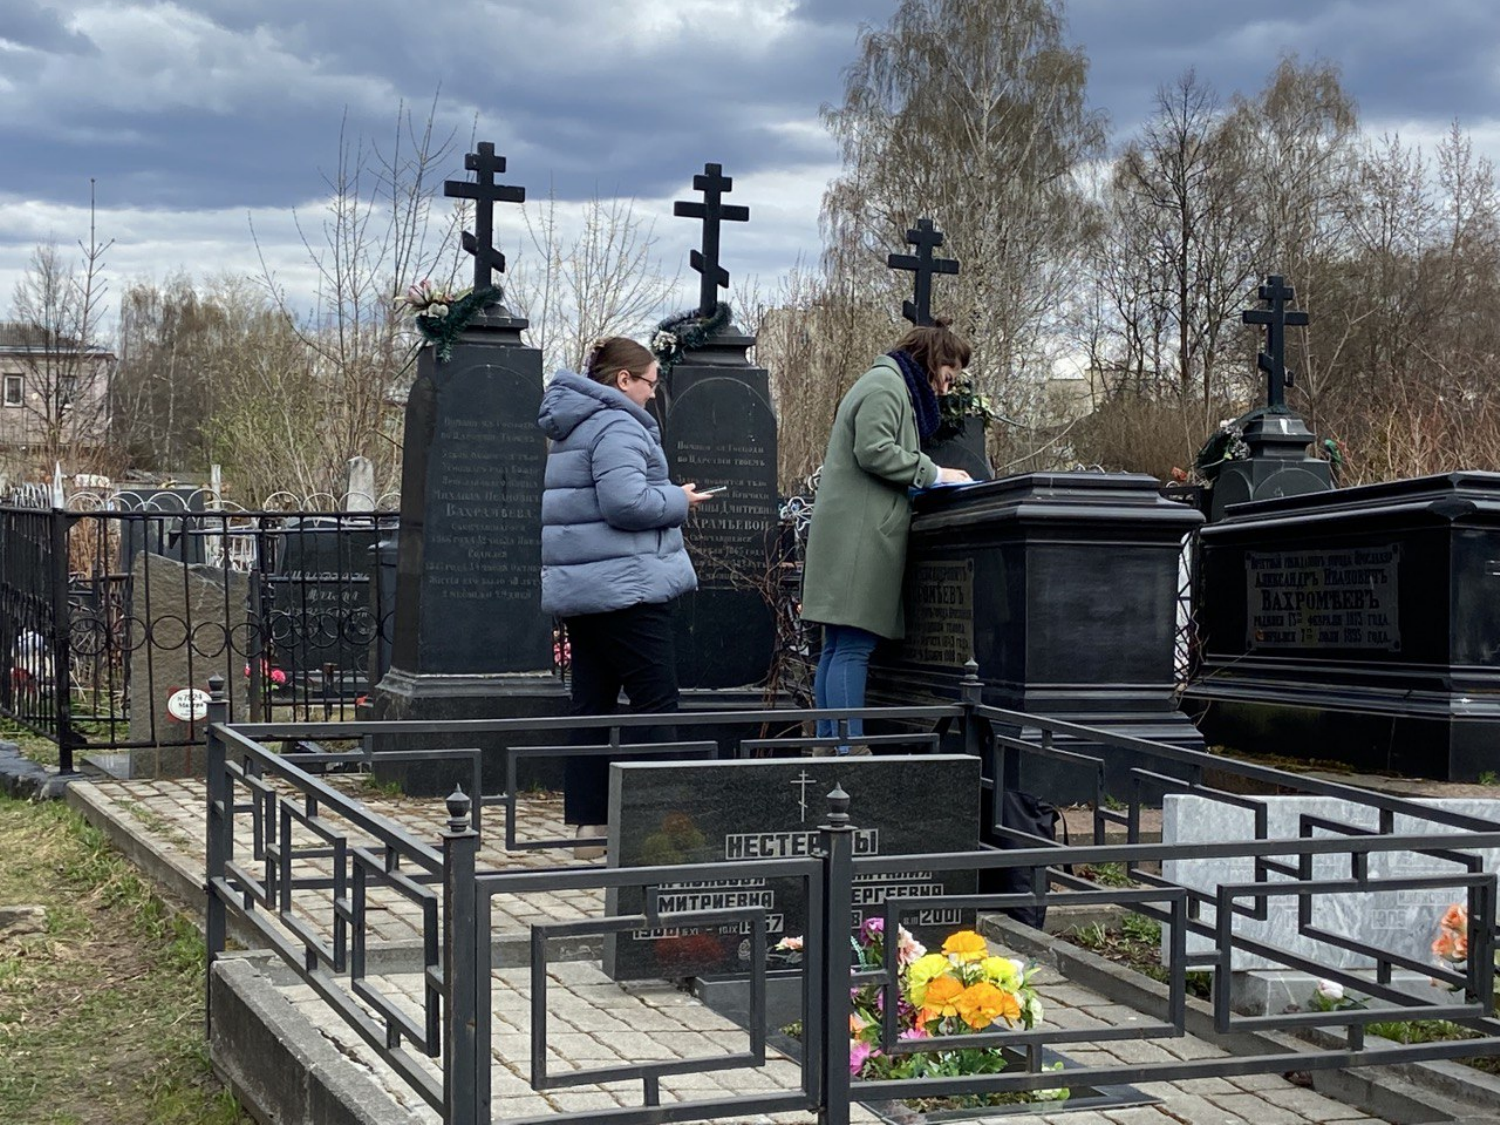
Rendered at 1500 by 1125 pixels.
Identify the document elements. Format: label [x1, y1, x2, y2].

list [0, 0, 1500, 1125]
